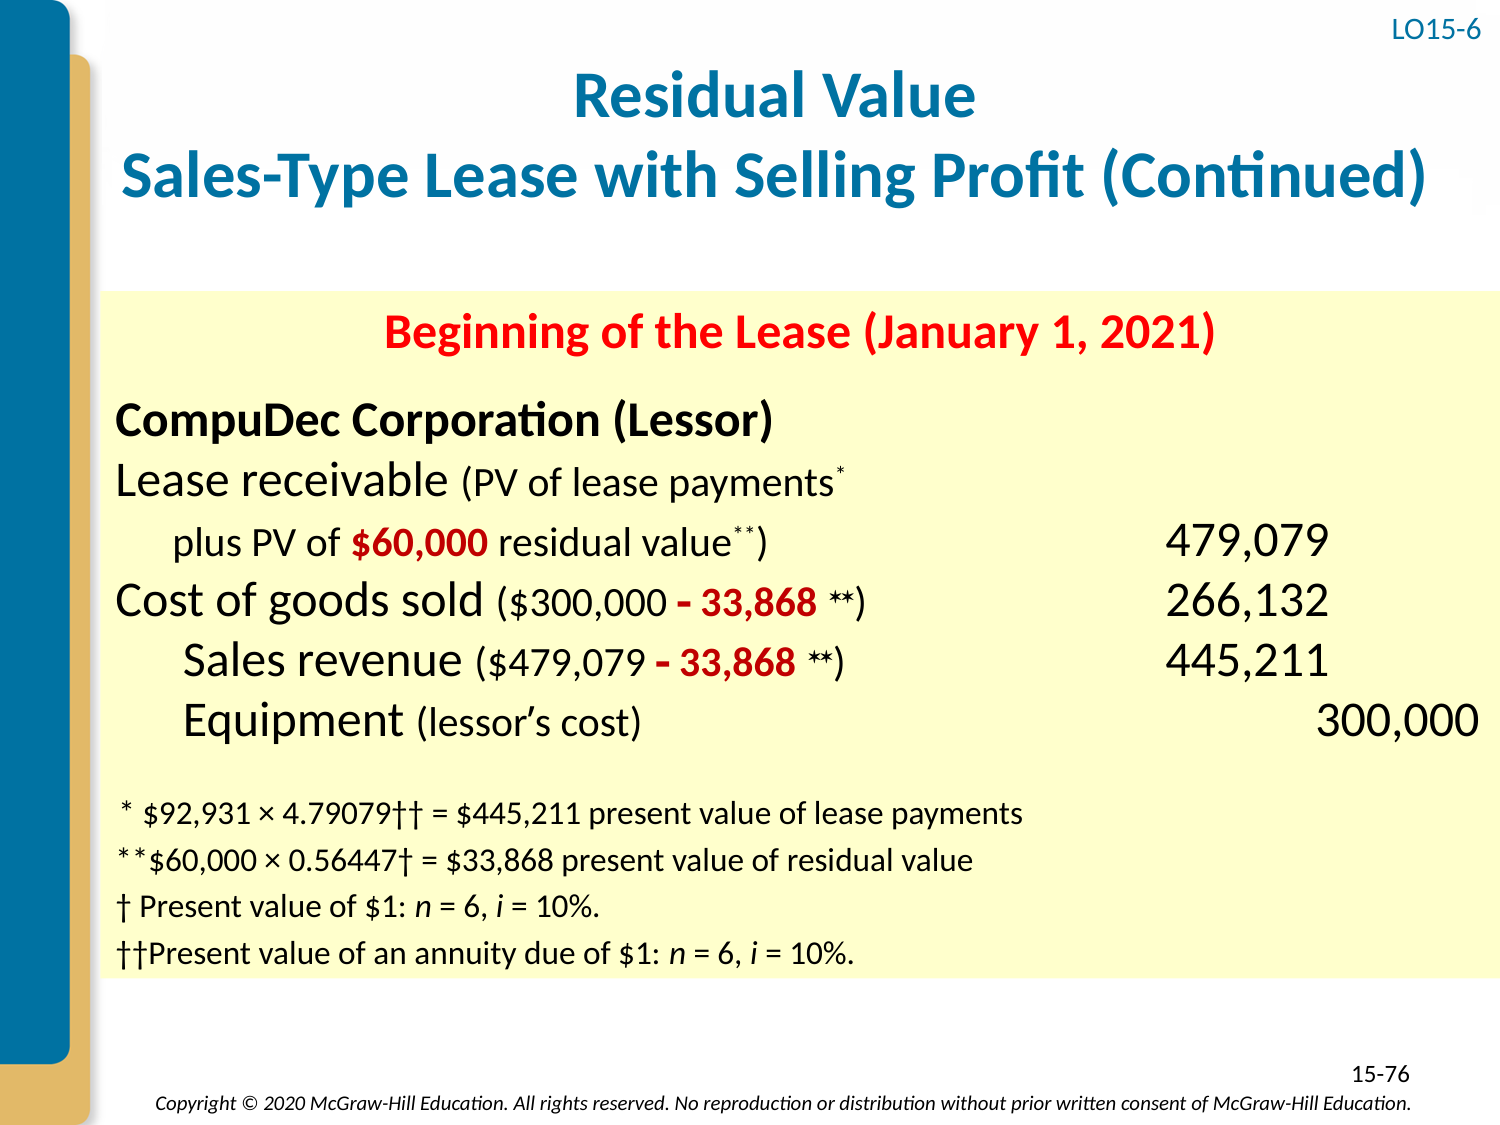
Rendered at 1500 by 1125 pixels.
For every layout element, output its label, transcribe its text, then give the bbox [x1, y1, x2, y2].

list Beginning of the Lease (January 1, 2021) CompuDec Corporation (Lessor) Lease receivable (PV of lease payments* plus PV of $60,000 residual value**) 479,079 Cost of goods sold ($300,000  33,868 **) 266,132 Sales revenue ($479,079  33,868 **) 445,211 Equipment (lessor’s cost) 300,000 * $92,931 × 4.79079†† = $445,211 present value of lease payments **$60,000 × 0.56447† = $33,868 present value of residual value † Present value of $1: n = 6, i = 10%. ††Present value of an annuity due of $1: n = 6, i = 10%. [100, 291, 1500, 979]
text_box 15-76 [1074, 1042, 1425, 1103]
text_box LO15-6 [1376, 0, 1499, 60]
picture [0, 0, 1500, 1125]
title Residual Value Sales-Type Lease with Selling Profit (Continued) [100, 37, 1451, 225]
